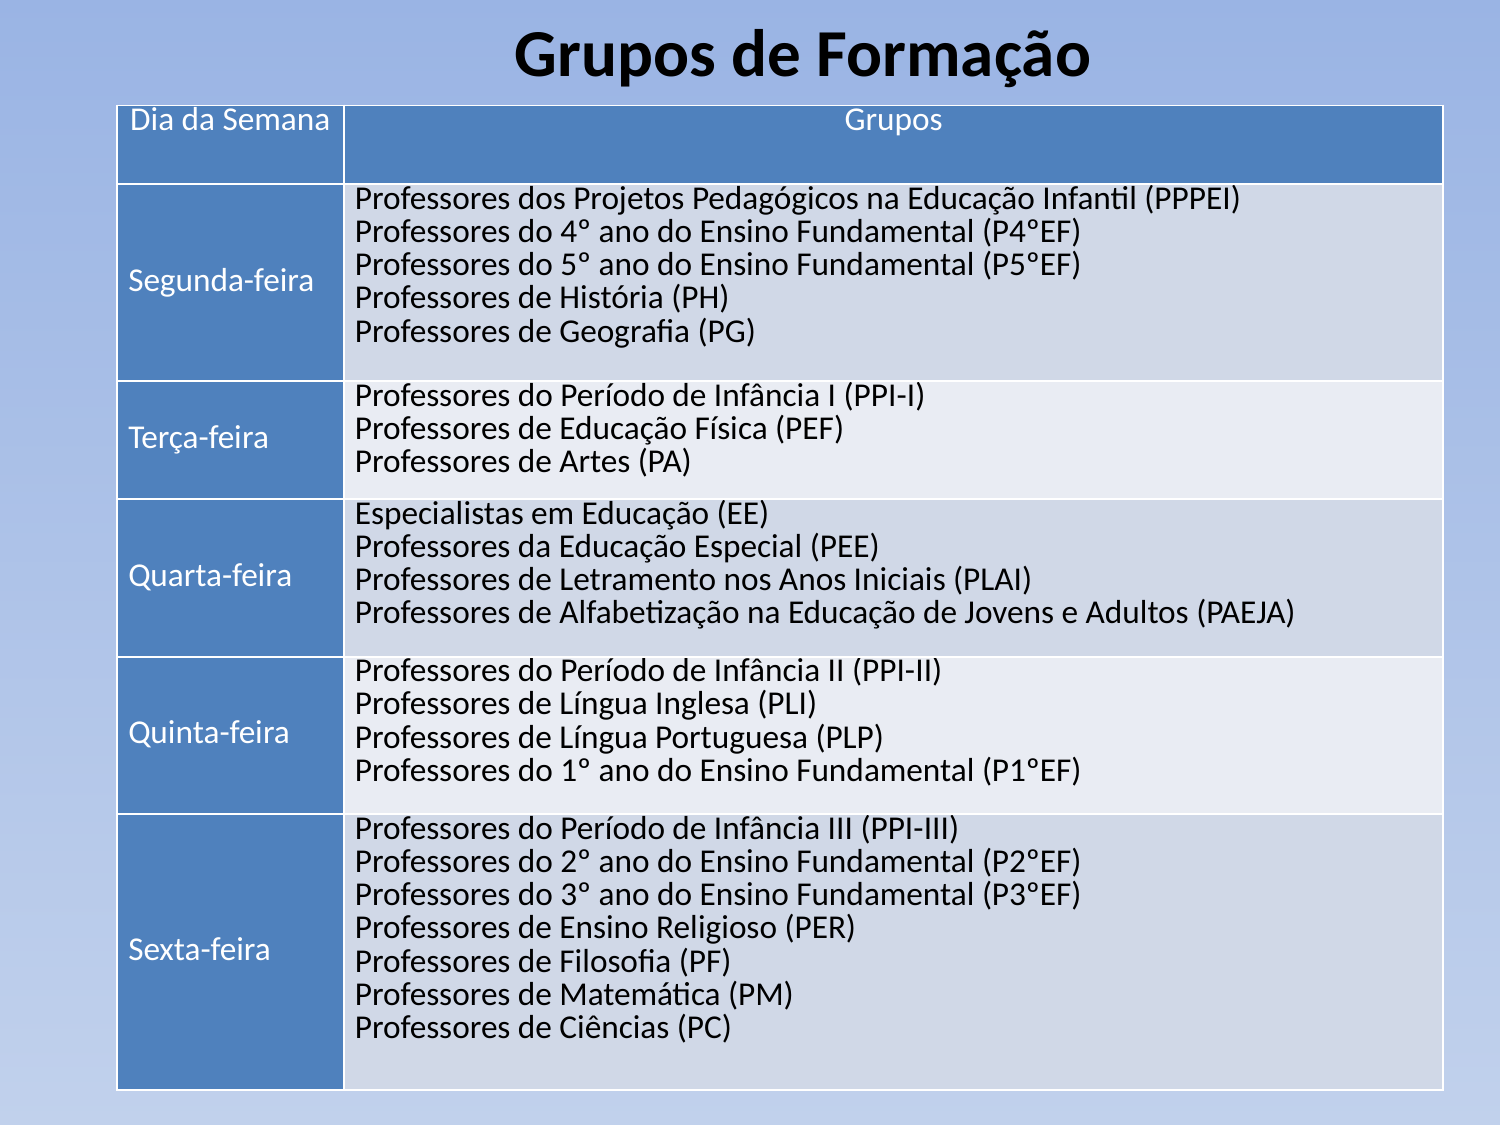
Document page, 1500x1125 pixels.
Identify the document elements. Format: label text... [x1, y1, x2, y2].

title Grupos de Formação [46, 5, 1465, 106]
table_cell Quarta-feira [118, 500, 343, 656]
table_header Grupos [345, 106, 1442, 183]
table_cell Terça-feira [118, 382, 343, 498]
table_cell Segunda-feira [118, 185, 343, 380]
table_cell Sexta-feira [118, 815, 343, 1089]
table_cell Quinta-feira [118, 658, 343, 813]
table_cell Professores dos Projetos Pedagógicos na Educação Infantil (PPPEI) Professores do 4º ano do Ensino Fundamental (P4ºEF) Professores do 5º ano do Ensino Fundamental (P5ºEF) Professores de História (PH) Professores de Geografia (PG) [345, 185, 1442, 380]
table_cell Professores do Período de Infância I (PPI-I) Professores de Educação Física (PEF) Professores de Artes (PA) [345, 382, 1442, 498]
table_cell Professores do Período de Infância III (PPI-III) Professores do 2º ano do Ensino Fundamental (P2ºEF) Professores do 3º ano do Ensino Fundamental (P3ºEF) Professores de Ensino Religioso (PER) Professores de Filosofia (PF) Professores de Matemática (PM) Professores de Ciências (PC) [345, 815, 1442, 1089]
table_cell Professores do Período de Infância II (PPI-II) Professores de Língua Inglesa (PLI) Professores de Língua Portuguesa (PLP) Professores do 1º ano do Ensino Fundamental (P1ºEF) [345, 658, 1442, 813]
table_header Dia da Semana [118, 106, 343, 183]
table_cell Especialistas em Educação (EE) Professores da Educação Especial (PEE) Professores de Letramento nos Anos Iniciais (PLAI) Professores de Alfabetização na Educação de Jovens e Adultos (PAEJA) [345, 500, 1442, 656]
